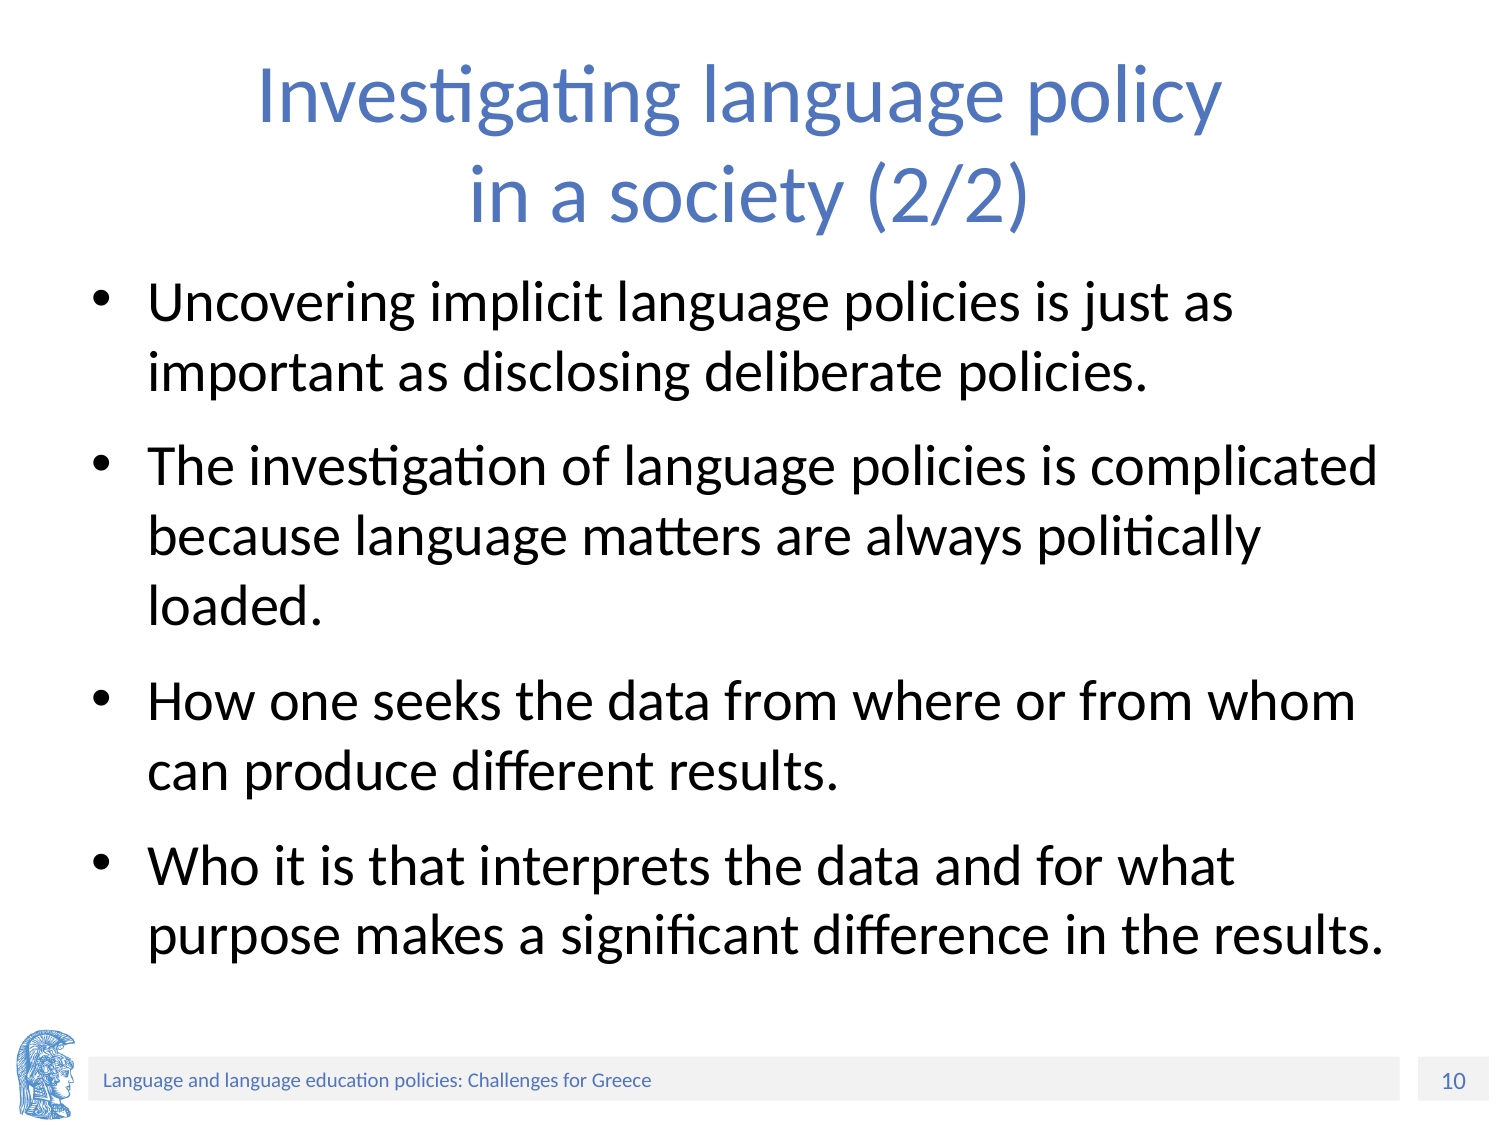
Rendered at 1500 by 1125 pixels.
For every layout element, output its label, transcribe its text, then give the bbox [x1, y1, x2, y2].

title Investigating language policy in a society (2/2) [75, 45, 1425, 233]
picture [9, 1026, 81, 1120]
list Uncovering implicit language policies is just as important as disclosing deliberate policies. The investigation of language policies is complicated because language matters are always politically loaded. How one seeks the data from where or from whom can produce different results. Who it is that interprets the data and for what purpose makes a significant difference in the results. [76, 255, 1427, 998]
